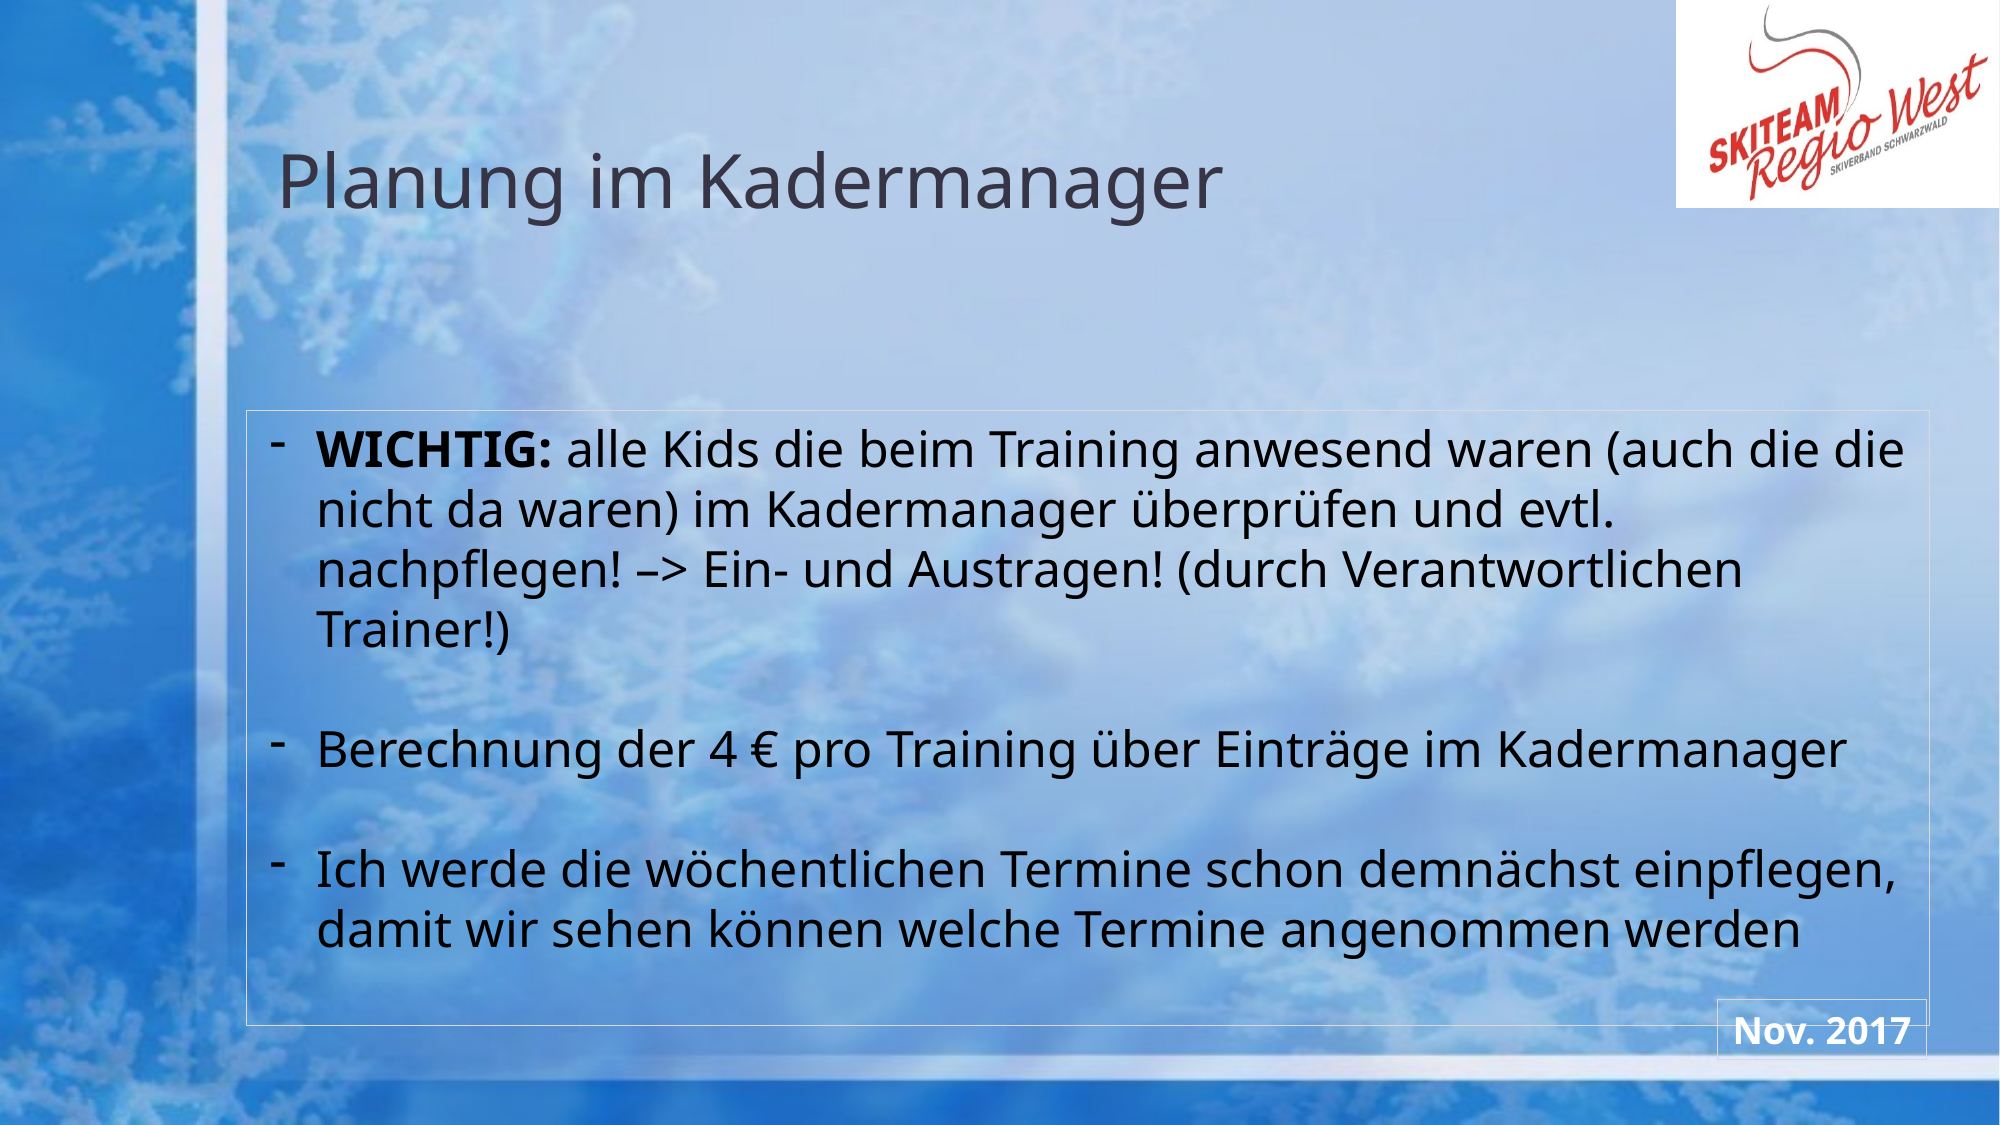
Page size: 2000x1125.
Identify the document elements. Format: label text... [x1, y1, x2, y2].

title Planung im Kadermanager [261, 29, 1867, 233]
picture [0, 0, 2000, 1125]
text_box WICHTIG: alle Kids die beim Training anwesend waren (auch die die nicht da waren) im Kadermanager überprüfen und evtl. nachpflegen! –> Ein- und Austragen! (durch Verantwortlichen Trainer!) Berechnung der 4 € pro Training über Einträge im Kadermanager Ich werde die wöchentlichen Termine schon demnächst einpflegen, damit wir sehen können welche Termine angenommen werden [246, 410, 1930, 1026]
text_box Nov. 2017 [1717, 999, 1927, 1060]
